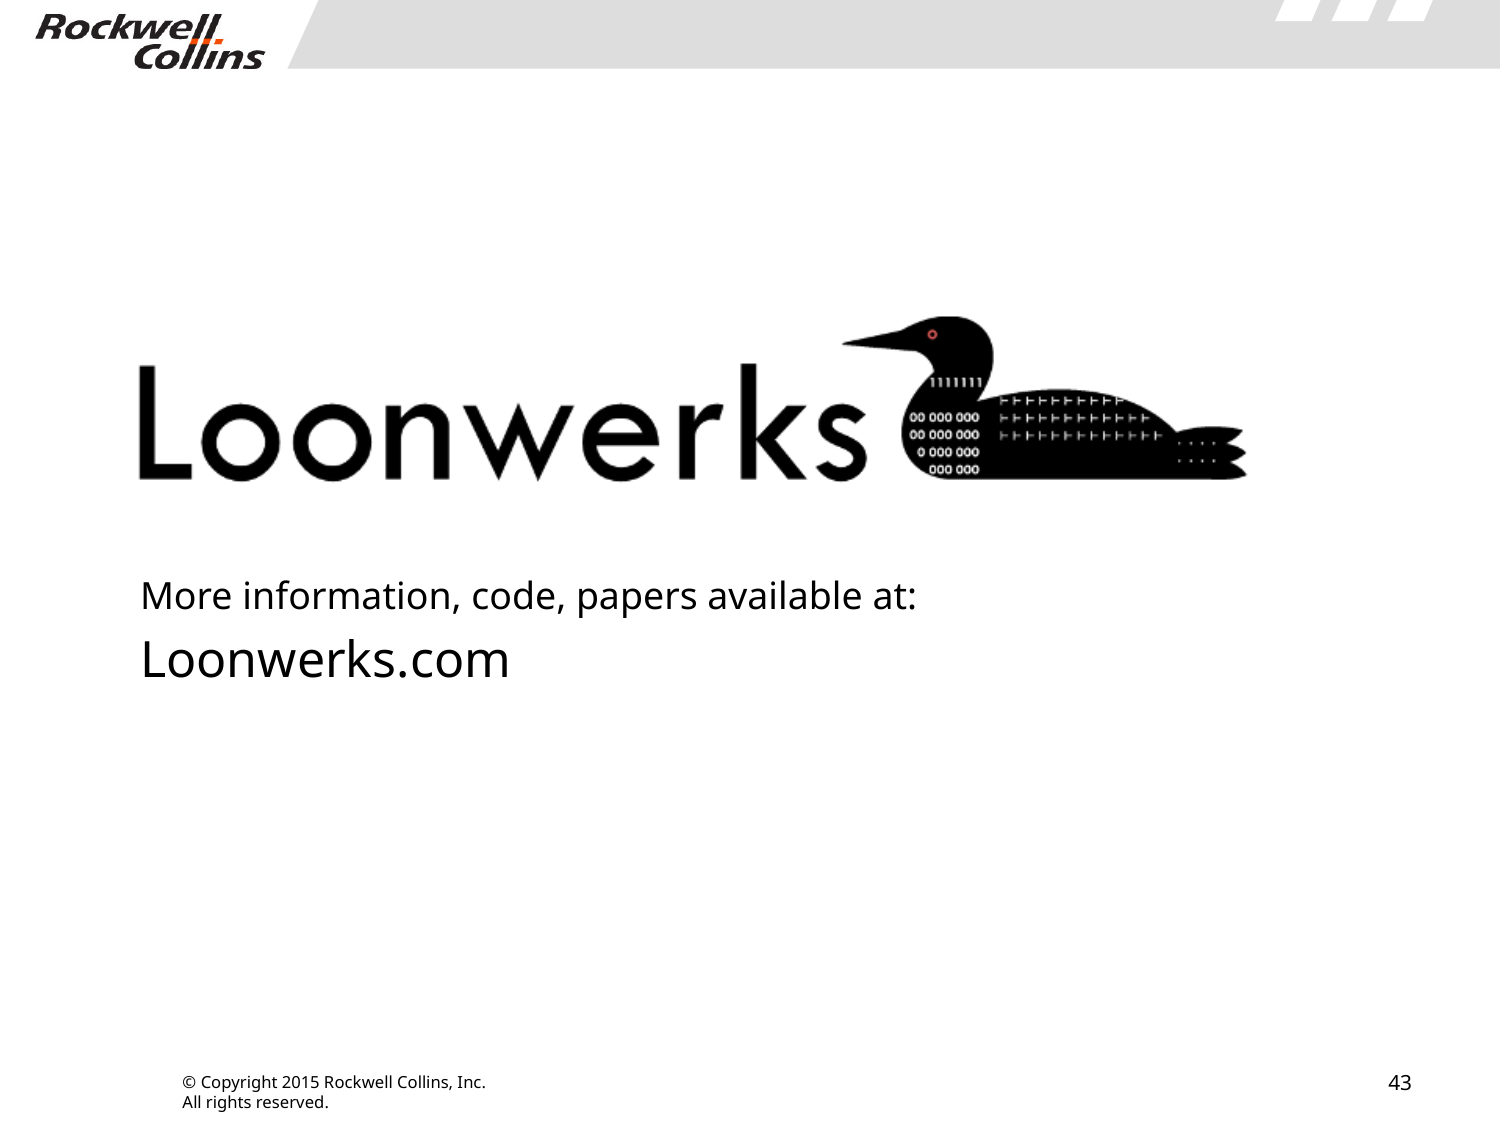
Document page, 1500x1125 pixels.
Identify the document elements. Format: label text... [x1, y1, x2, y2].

slide_number 43 [1287, 1062, 1428, 1103]
picture [62, 287, 1313, 527]
picture [0, 0, 275, 69]
list More information, code, papers available at: Loonwerks.com [125, 512, 1425, 1005]
